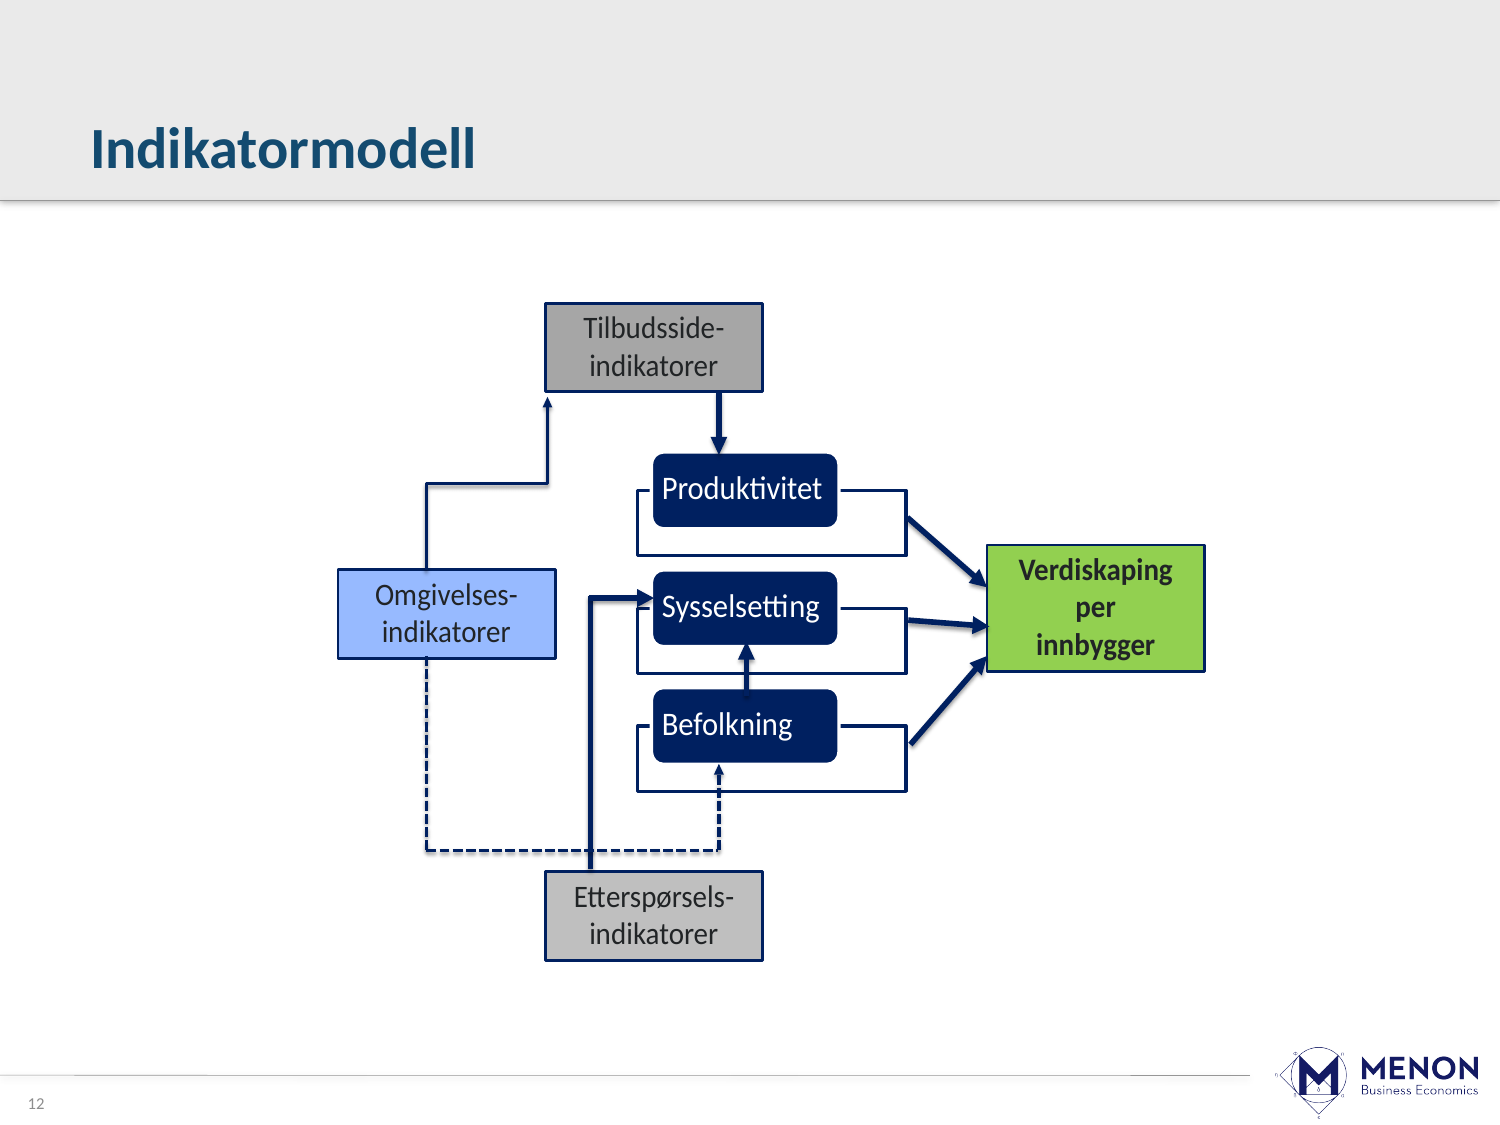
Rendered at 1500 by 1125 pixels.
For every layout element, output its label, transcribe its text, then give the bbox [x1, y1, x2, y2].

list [336, 299, 1207, 972]
slide_number 12 [12, 1072, 363, 1125]
picture [1275, 1047, 1478, 1119]
title Indikatormodell [75, 0, 1425, 188]
